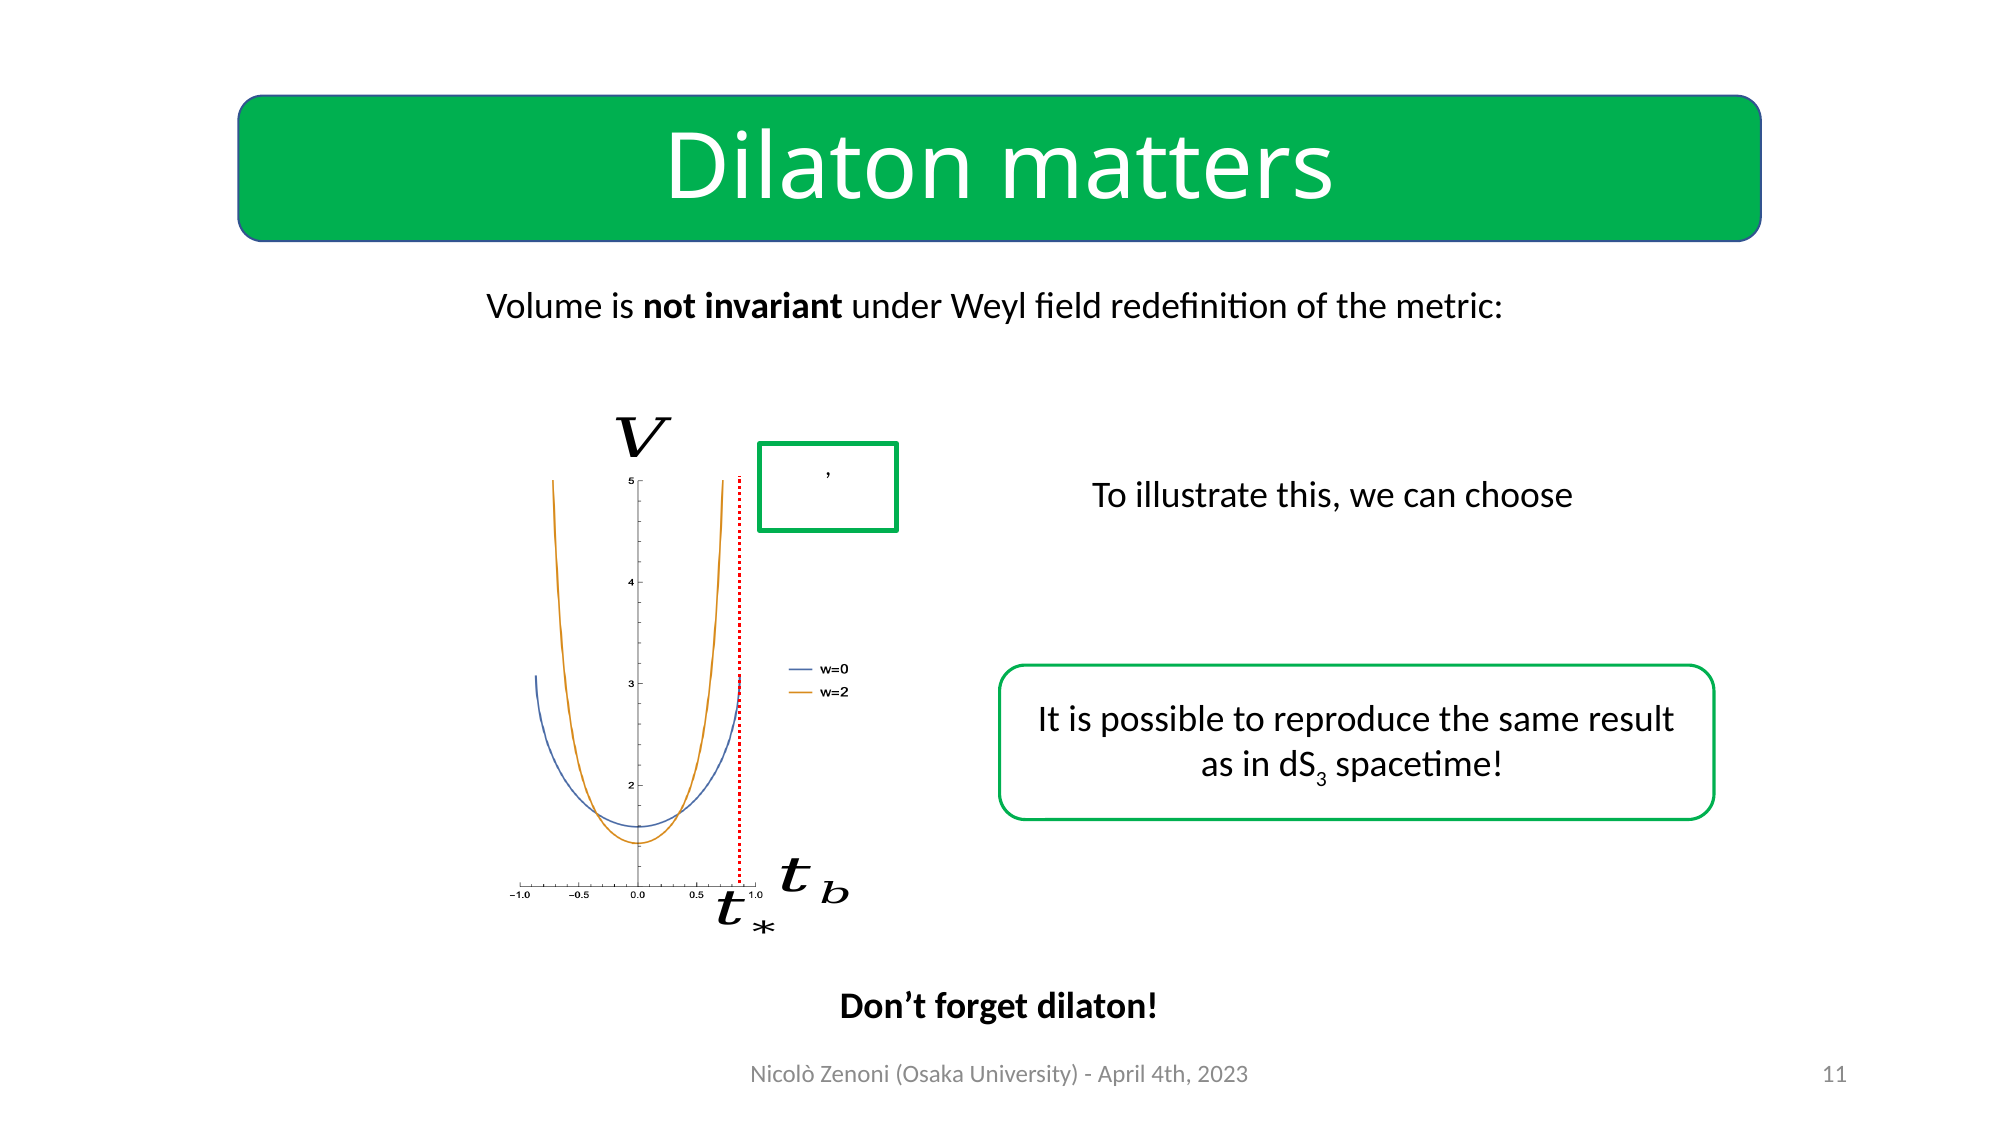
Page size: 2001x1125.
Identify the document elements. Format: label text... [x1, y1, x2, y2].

text_box Don’t forget dilaton! [825, 974, 1175, 1034]
slide_number 10 [1412, 1042, 1863, 1103]
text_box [430, 409, 867, 943]
text_box It is possible to reproduce the same result as in dS3 spacetime! [998, 664, 1716, 821]
footer Nicolò Zenoni (Osaka University) - April 4th, 2023 [662, 1042, 1338, 1103]
title Dilaton matters [137, 59, 1863, 278]
